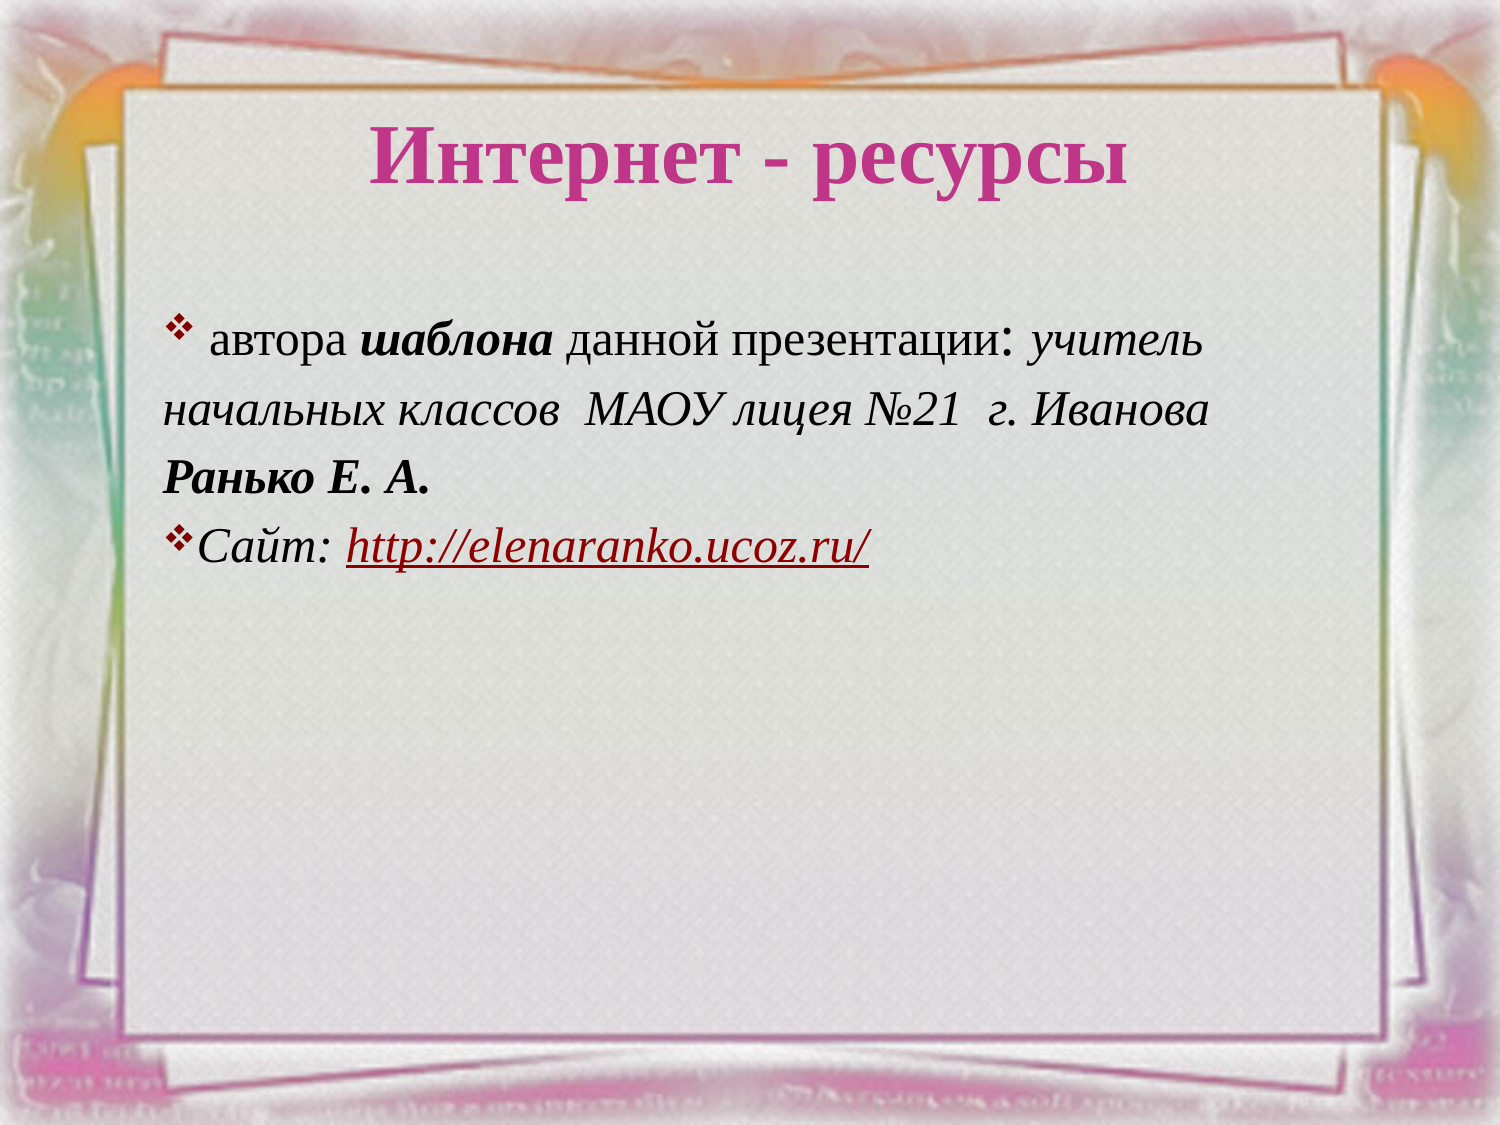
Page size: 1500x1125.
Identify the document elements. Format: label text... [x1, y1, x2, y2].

picture [0, 0, 1500, 1125]
text_box автора шаблона данной презентации: учитель начальных классов МАОУ лицея №21 г. Иванова Ранько Е. А. Сайт: http://elenaranko.ucoz.ru/ [147, 219, 1365, 858]
title Интернет - ресурсы [123, 90, 1376, 209]
